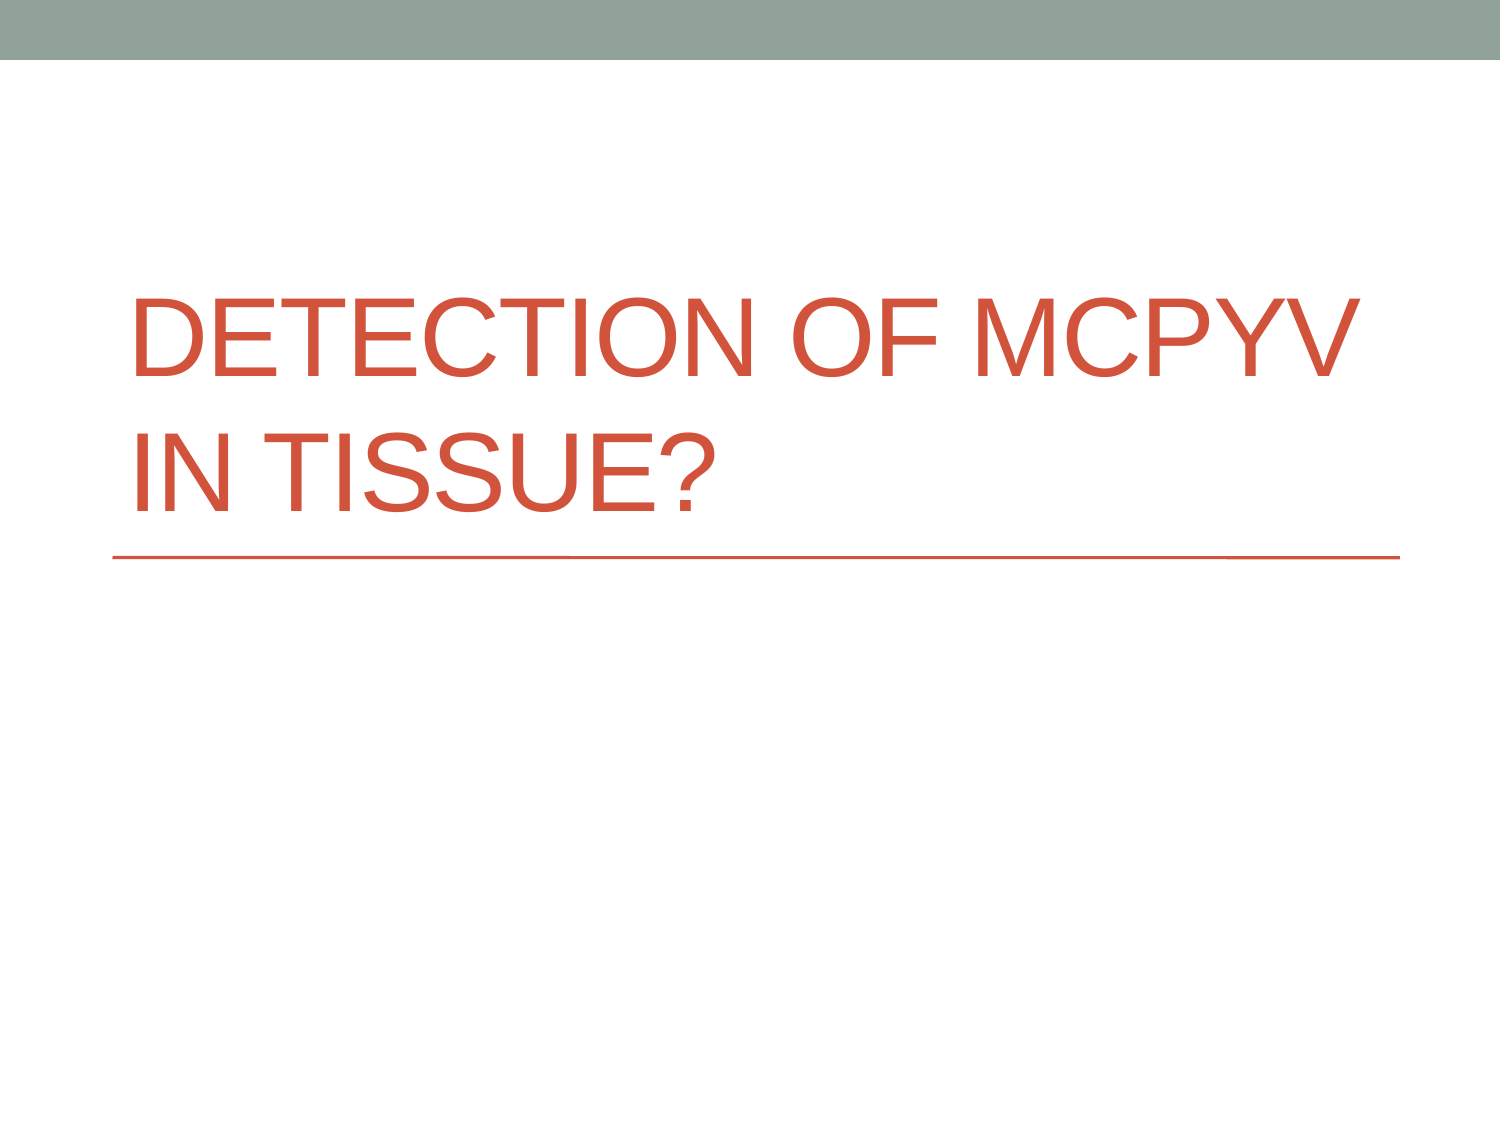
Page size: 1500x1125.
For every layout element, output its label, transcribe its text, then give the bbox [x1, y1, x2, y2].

title DETECTION OF MCPYV IN TISSUE? [112, 224, 1400, 542]
